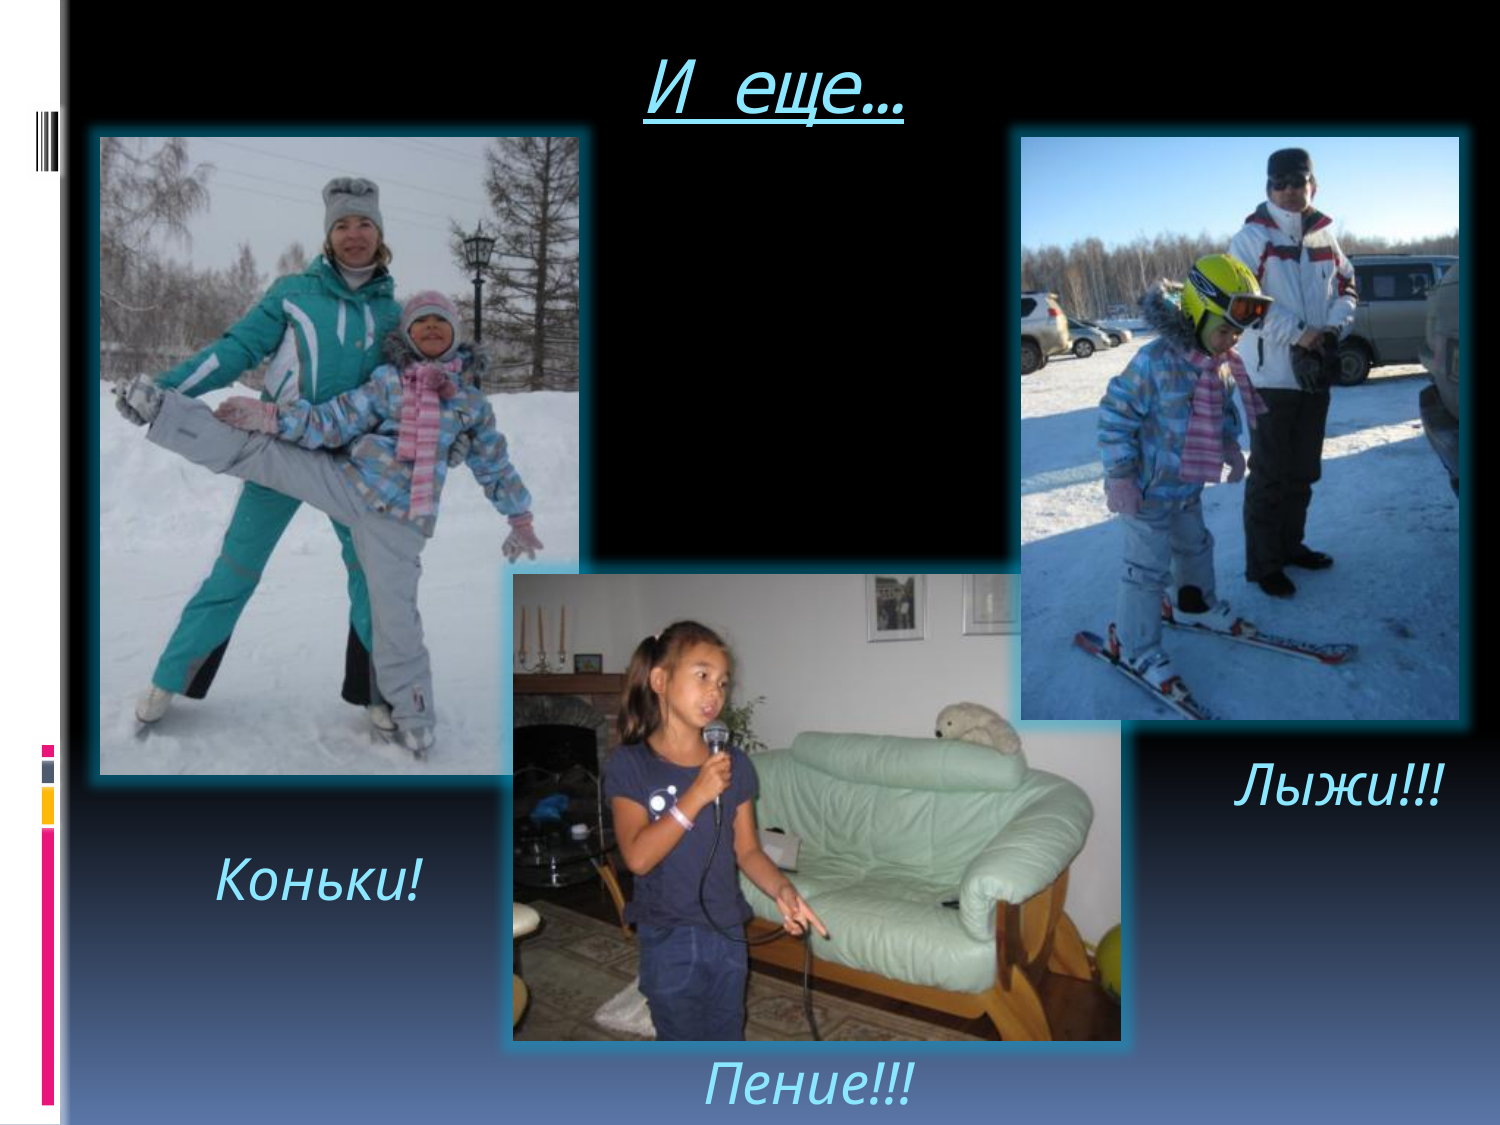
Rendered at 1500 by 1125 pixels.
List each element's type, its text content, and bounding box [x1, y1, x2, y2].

text_box Лыжи!!! [1181, 739, 1500, 825]
title И еще… [135, 30, 1411, 120]
picture [1021, 138, 1458, 721]
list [99, 136, 580, 776]
text_box Пение!!! [572, 1051, 1046, 1124]
text_box Коньки! [123, 834, 506, 919]
picture [513, 573, 1121, 1042]
